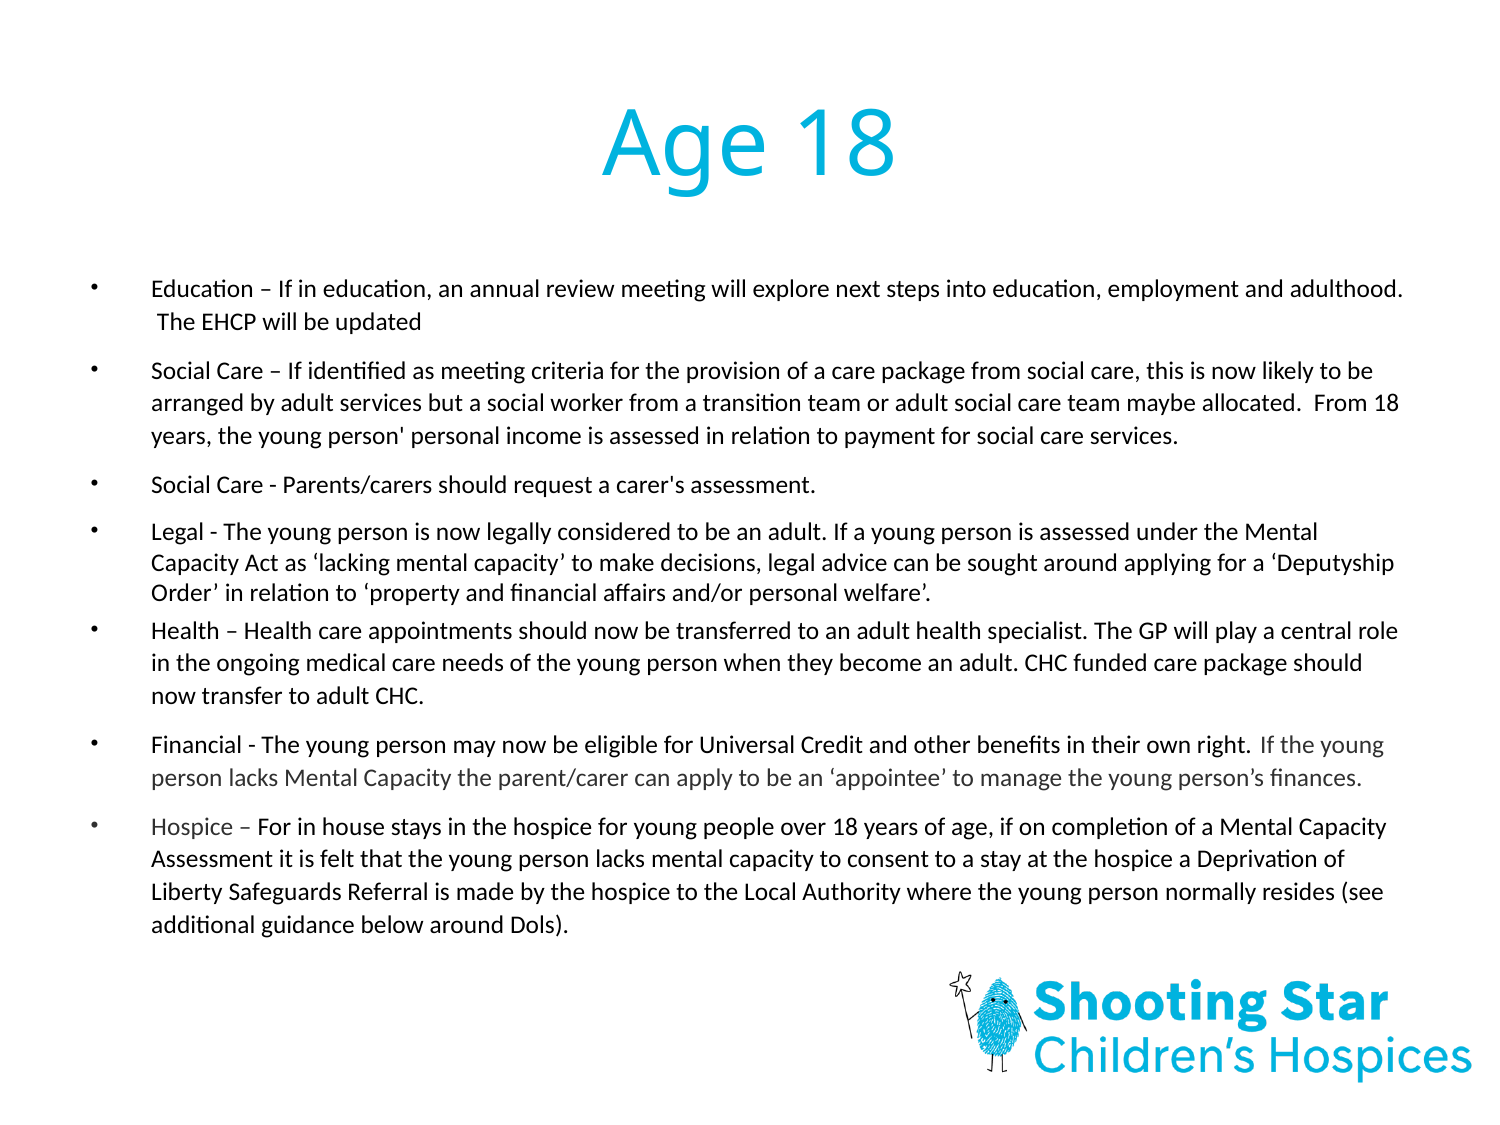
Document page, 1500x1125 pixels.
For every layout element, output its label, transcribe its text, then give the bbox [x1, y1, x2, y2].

list Education – If in education, an annual review meeting will explore next steps into education, employment and adulthood. The EHCP will be updated Social Care – If identified as meeting criteria for the provision of a care package from social care, this is now likely to be arranged by adult services but a social worker from a transition team or adult social care team maybe allocated. From 18 years, the young person' personal income is assessed in relation to payment for social care services. Social Care - Parents/carers should request a carer's assessment. Legal - The young person is now legally considered to be an adult. If a young person is assessed under the Mental Capacity Act as ‘lacking mental capacity’ to make decisions, legal advice can be sought around applying for a ‘Deputyship Order’ in relation to ‘property and financial affairs and/or personal welfare’. Health – Health care appointments should now be transferred to an adult health specialist. The GP will play a central role in the ongoing medical care needs of the young person when they become an adult. CHC funded care package should now transfer to adult CHC. Financial - The young person may now be eligible for Universal Credit and other benefits in their own right. If the young person lacks Mental Capacity the parent/carer can apply to be an ‘appointee’ to manage the young person’s finances. Hospice – For in house stays in the hospice for young people over 18 years of age, if on completion of a Mental Capacity Assessment it is felt that the young person lacks mental capacity to consent to a stay at the hospice a Deprivation of Liberty Safeguards Referral is made by the hospice to the Local Authority where the young person normally resides (see additional guidance below around Dols). [75, 262, 1425, 965]
title Age 18 [75, 45, 1425, 233]
picture [910, 940, 1500, 1115]
